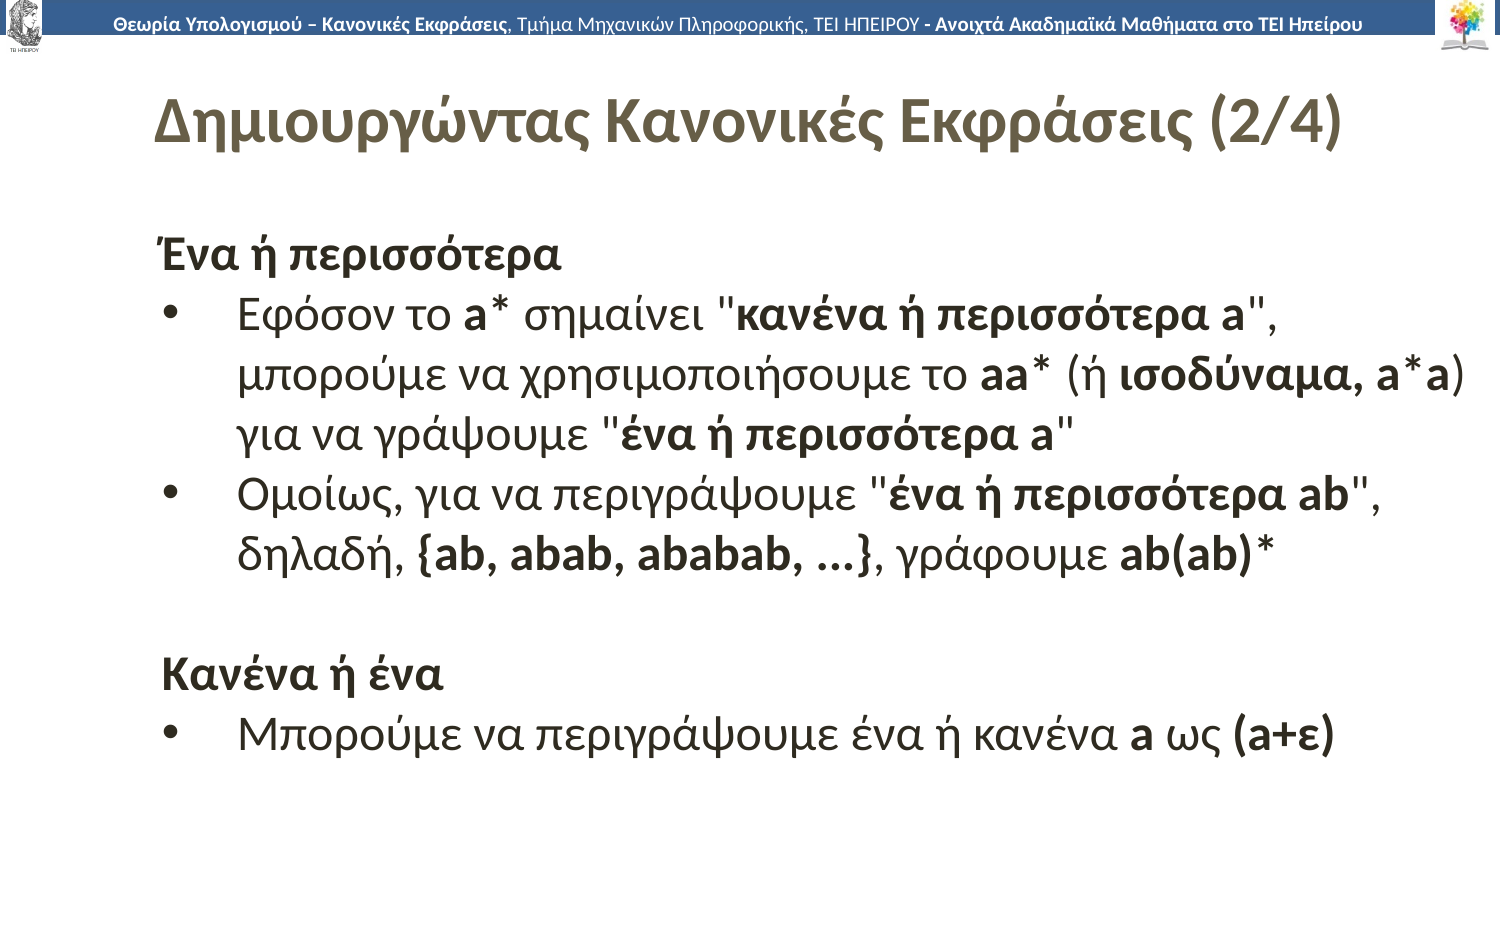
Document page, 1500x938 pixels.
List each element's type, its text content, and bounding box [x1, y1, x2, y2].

list Ένα ή περισσότερα Εφόσον το a* σημαίνει "κανένα ή περισσότερα a", μπορούμε να χρησιμοποιήσουμε το aa* (ή ισοδύναμα, a*a) για να γράψουμε "ένα ή περισσότερα a" Ομοίως, για να περιγράψουμε "ένα ή περισσότερα ab", δηλαδή, {ab, abab, ababab, ...}, γράφουμε ab(ab)* Κανένα ή ένα Μπορούμε να περιγράψουμε ένα ή κανένα a ως (a+ε) [71, 213, 1500, 846]
picture [1435, 0, 1495, 52]
picture [6, 0, 42, 54]
title Δημιουργώντας Κανονικές Εκφράσεις (2/4) [75, 37, 1425, 194]
